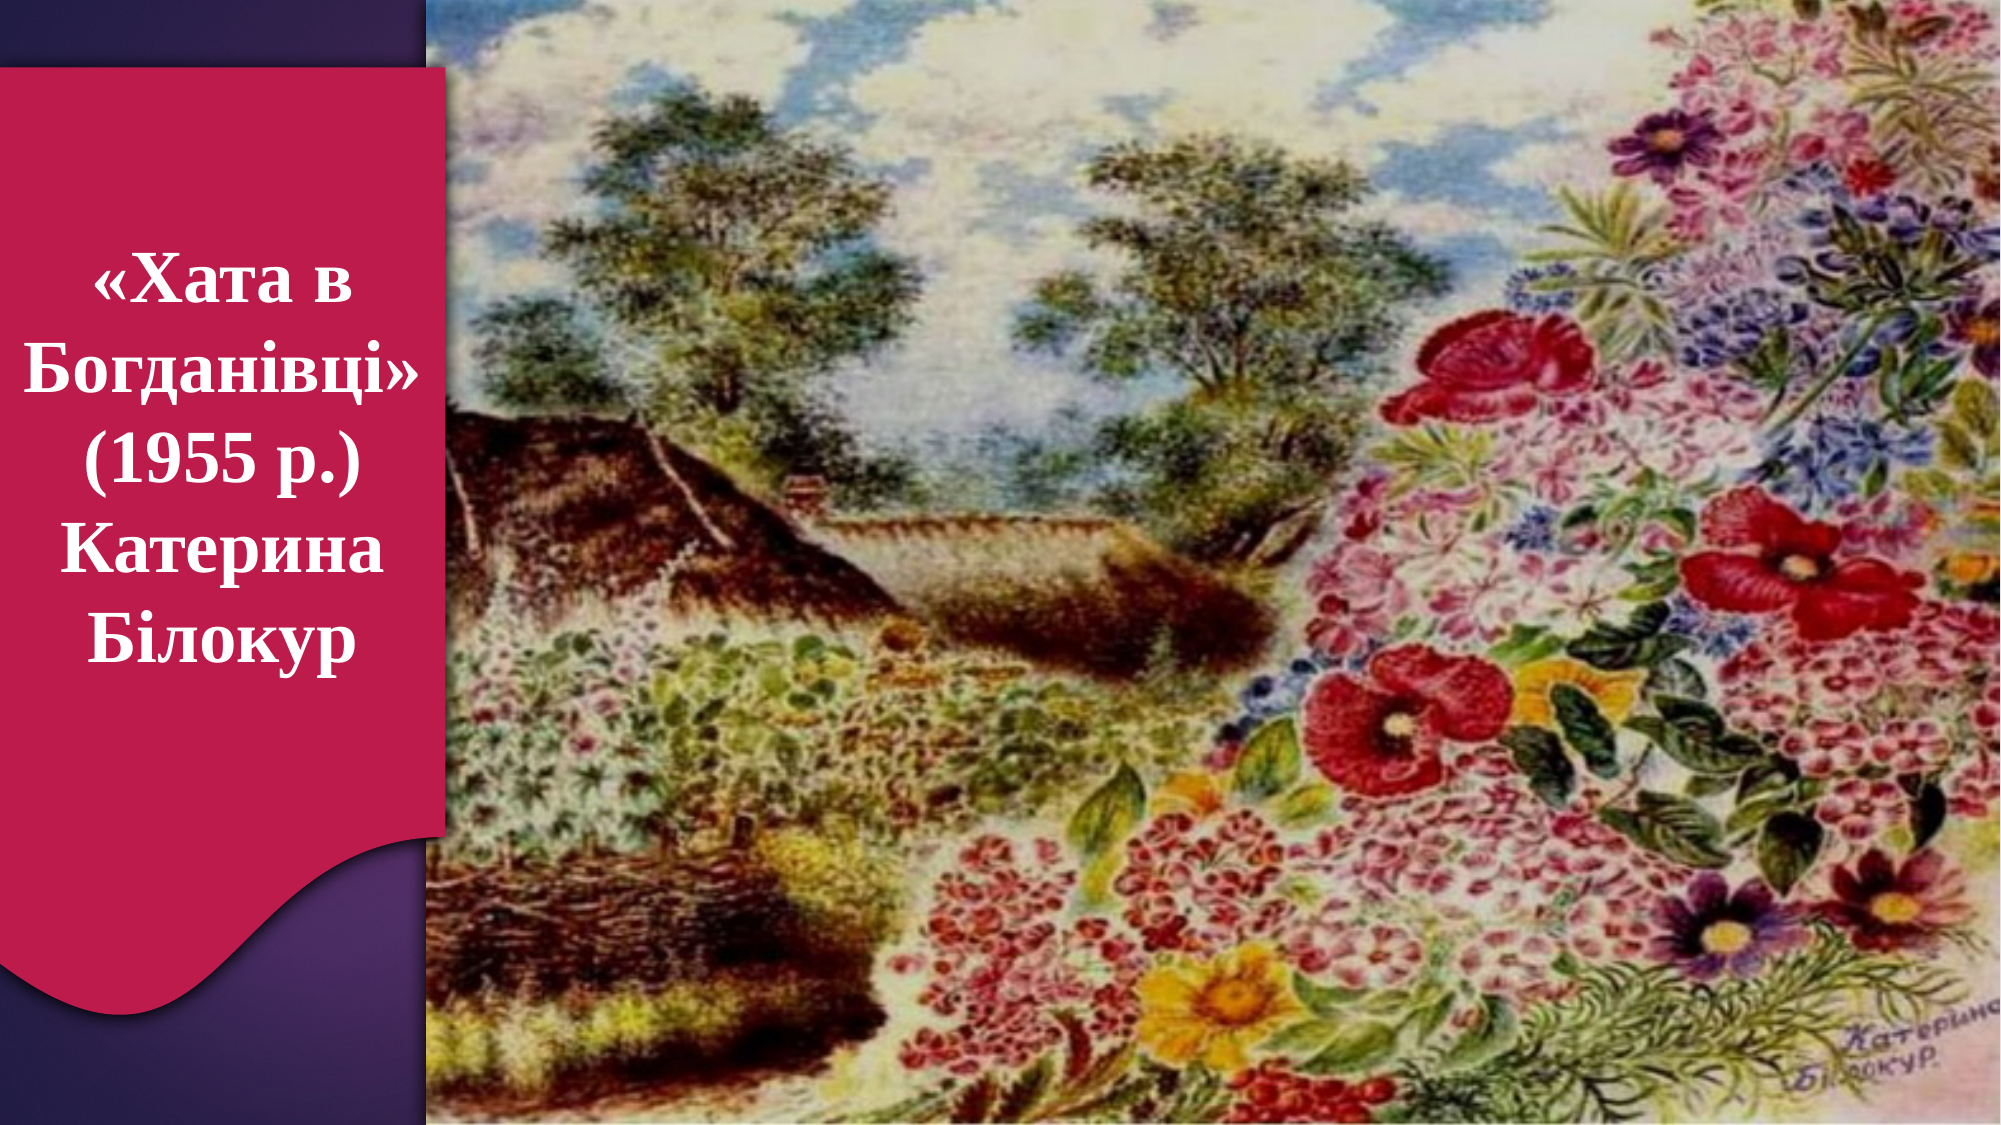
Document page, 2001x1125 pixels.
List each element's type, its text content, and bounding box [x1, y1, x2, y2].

text_box «Хата в Богданівці» (1955 р.) Катерина Білокур [0, 65, 420, 1017]
picture [0, 0, 2000, 1125]
